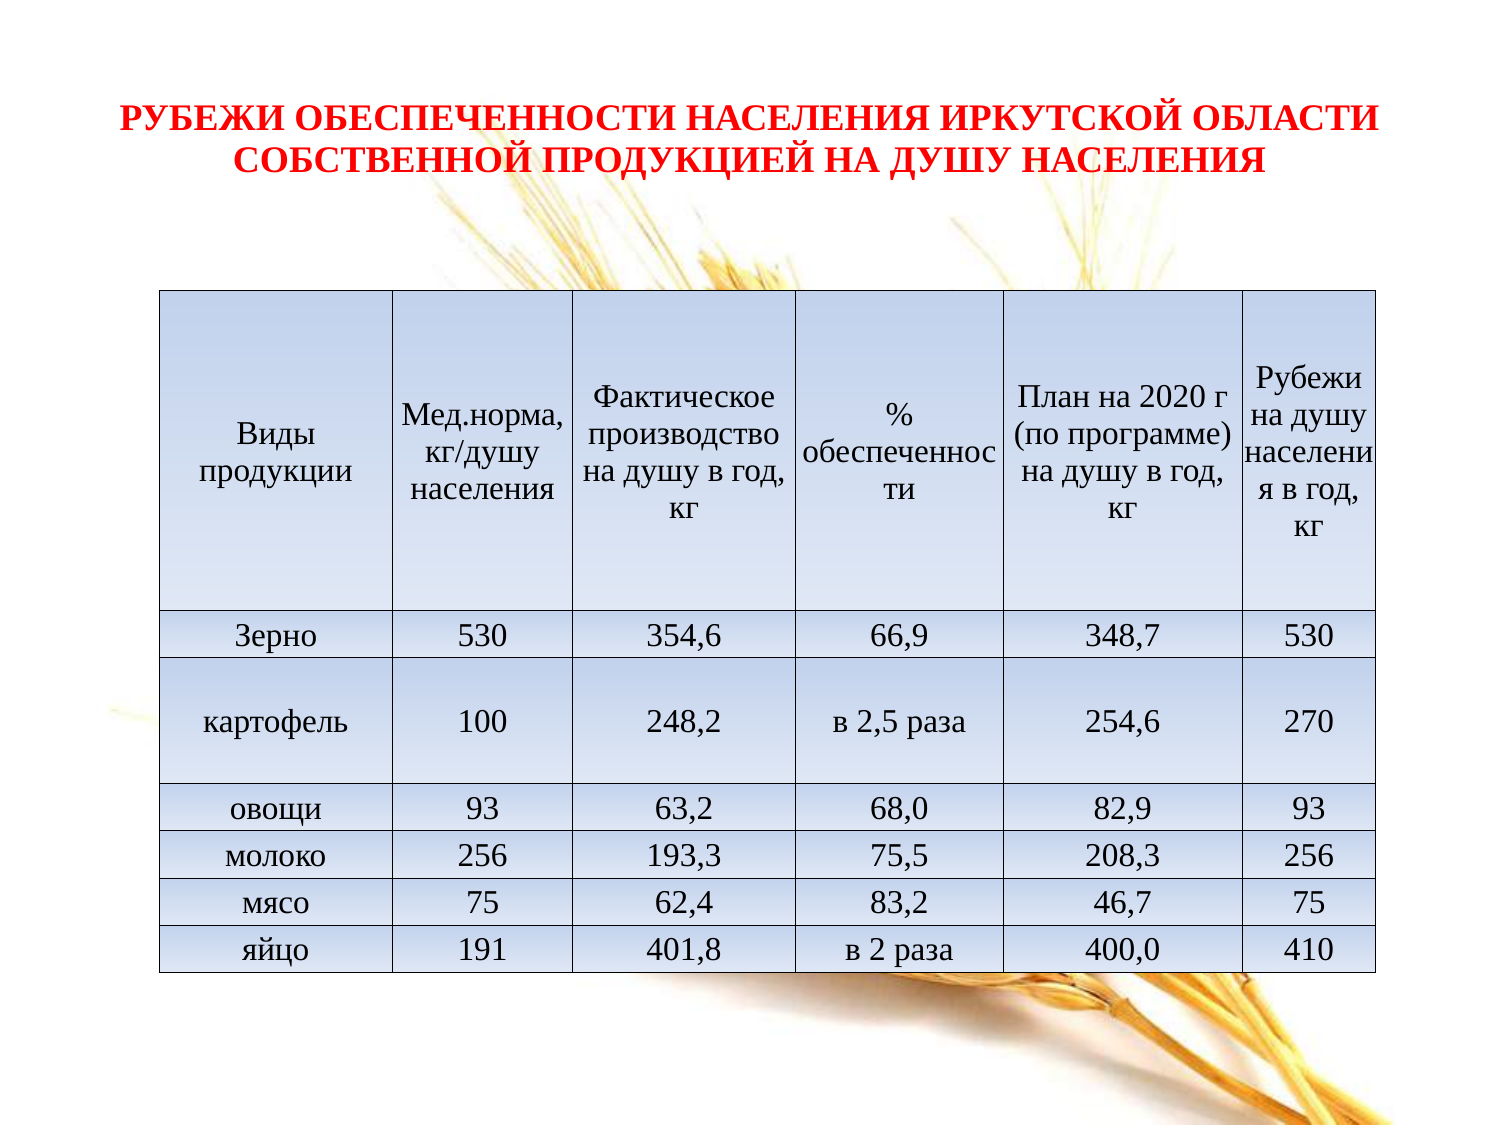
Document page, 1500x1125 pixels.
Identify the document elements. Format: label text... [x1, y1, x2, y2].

table_cell 256 [1243, 831, 1375, 878]
table_header Фактическое производство на душу в год, кг [573, 291, 795, 610]
table_cell в 2,5 раза [796, 658, 1003, 783]
table_cell 401,8 [573, 926, 795, 972]
table_cell 270 [1243, 658, 1375, 783]
table_header Рубежи на душу населения в год, кг [1243, 291, 1375, 610]
table_header План на 2020 г (по программе) на душу в год, кг [1004, 291, 1242, 610]
table_cell 83,2 [796, 879, 1003, 925]
table_cell 82,9 [1004, 784, 1242, 830]
table_cell 63,2 [573, 784, 795, 830]
table_cell 254,6 [1004, 658, 1242, 783]
table_cell 530 [393, 611, 572, 657]
table_header Мед.норма, кг/душу населения [393, 291, 572, 610]
table_cell 348,7 [1004, 611, 1242, 657]
table_cell 208,3 [1004, 831, 1242, 878]
table_cell 75 [393, 879, 572, 925]
table_cell 93 [393, 784, 572, 830]
table_cell 530 [1243, 611, 1375, 657]
table_cell мясо [160, 879, 392, 925]
table_cell 46,7 [1004, 879, 1242, 925]
table_cell молоко [160, 831, 392, 878]
title РУБЕЖИ ОБЕСПЕЧЕННОСТИ НАСЕЛЕНИЯ ИРКУТСКОЙ ОБЛАСТИ СОБСТВЕННОЙ ПРОДУКЦИЕЙ НА ДУШУ НАСЕЛЕНИЯ [75, 45, 1425, 233]
table_cell яйцо [160, 926, 392, 972]
table_header Виды продукции [160, 291, 392, 610]
table_cell 410 [1243, 926, 1375, 972]
table_cell 193,3 [573, 831, 795, 878]
table_cell 100 [393, 658, 572, 783]
table_header % обеспеченности [796, 291, 1003, 610]
table_cell 400,0 [1004, 926, 1242, 972]
table_cell 248,2 [573, 658, 795, 783]
table_cell 75 [1243, 879, 1375, 925]
table_cell в 2 раза [796, 926, 1003, 972]
table_cell 75,5 [796, 831, 1003, 878]
picture [0, 0, 1500, 1125]
table_cell 93 [1243, 784, 1375, 830]
table_cell 256 [393, 831, 572, 878]
table_cell картофель [160, 658, 392, 783]
table_cell 191 [393, 926, 572, 972]
table_cell 68,0 [796, 784, 1003, 830]
table_cell 354,6 [573, 611, 795, 657]
table_cell Зерно [160, 611, 392, 657]
table_cell 66,9 [796, 611, 1003, 657]
table_cell 62,4 [573, 879, 795, 925]
table_cell овощи [160, 784, 392, 830]
